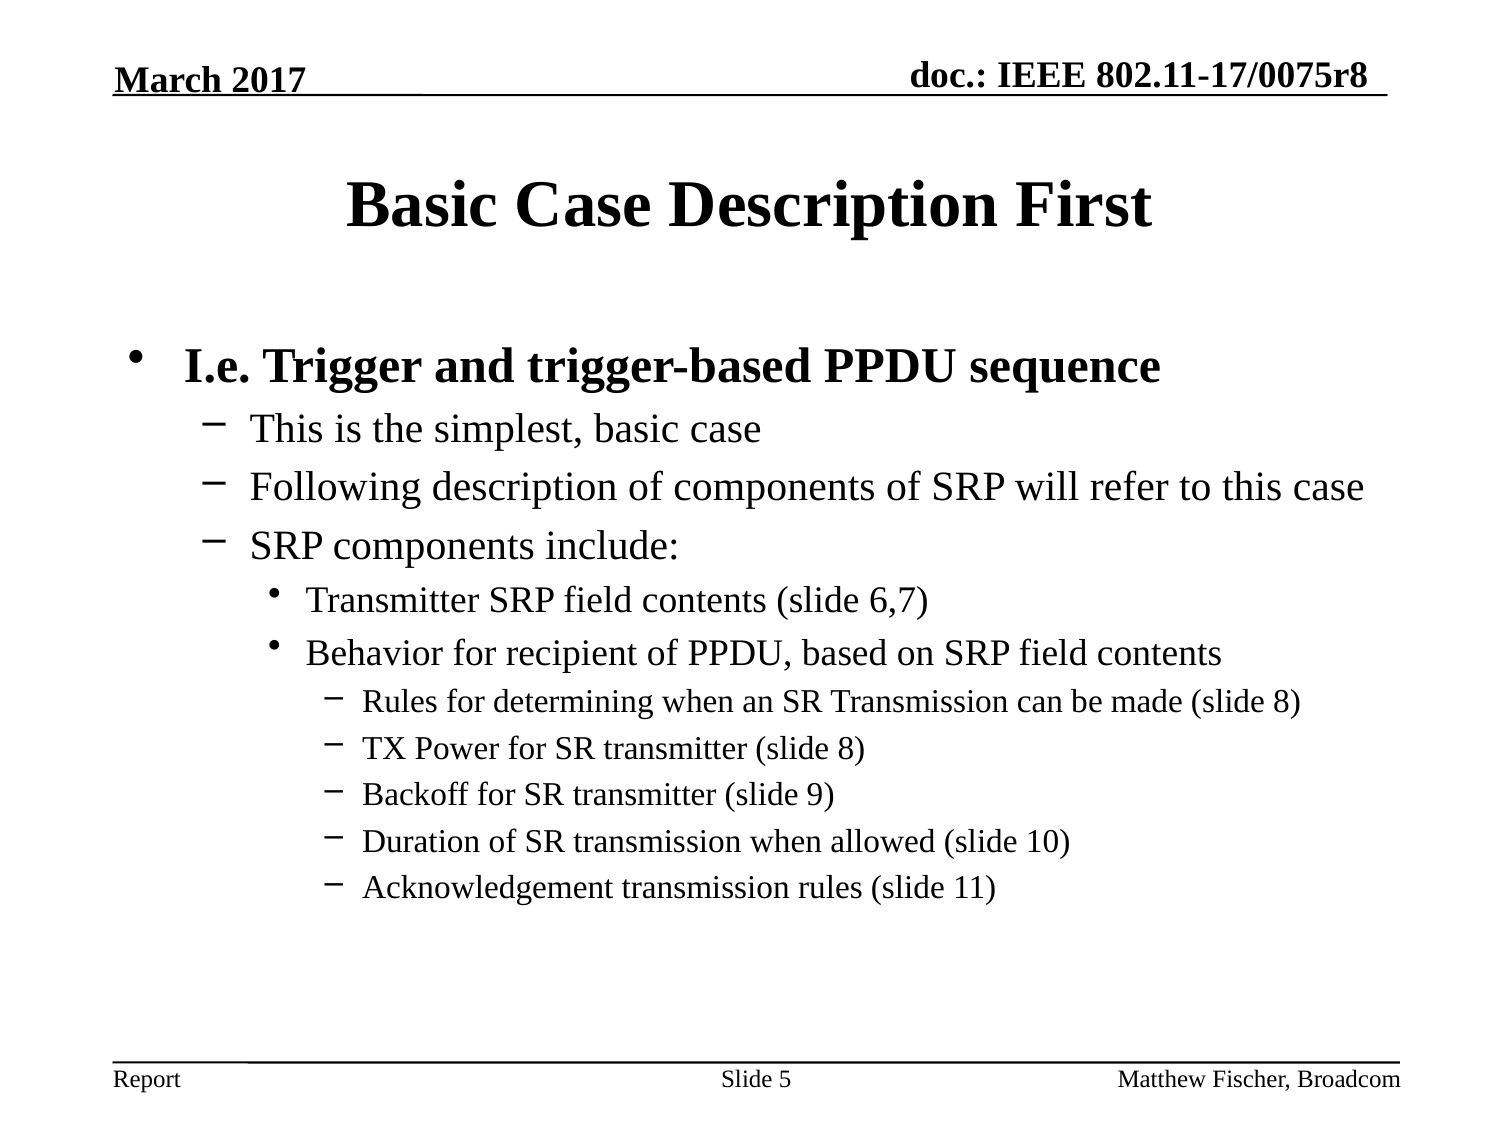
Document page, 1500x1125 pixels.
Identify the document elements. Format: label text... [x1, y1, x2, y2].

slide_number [114, 54, 309, 100]
title Basic Case Description First [112, 112, 1388, 288]
slide_number Slide 5 [712, 1062, 800, 1093]
footer Matthew Fischer, Broadcom [1113, 1062, 1402, 1093]
list I.e. Trigger and trigger-based PPDU sequence This is the simplest, basic case Following description of components of SRP will refer to this case SRP components include: Transmitter SRP field contents (slide 6,7) Behavior for recipient of PPDU, based on SRP field contents Rules for determining when an SR Transmission can be made (slide 8) TX Power for SR transmitter (slide 8) Backoff for SR transmitter (slide 9) Duration of SR transmission when allowed (slide 10) Acknowledgement transmission rules (slide 11) [112, 324, 1388, 1000]
